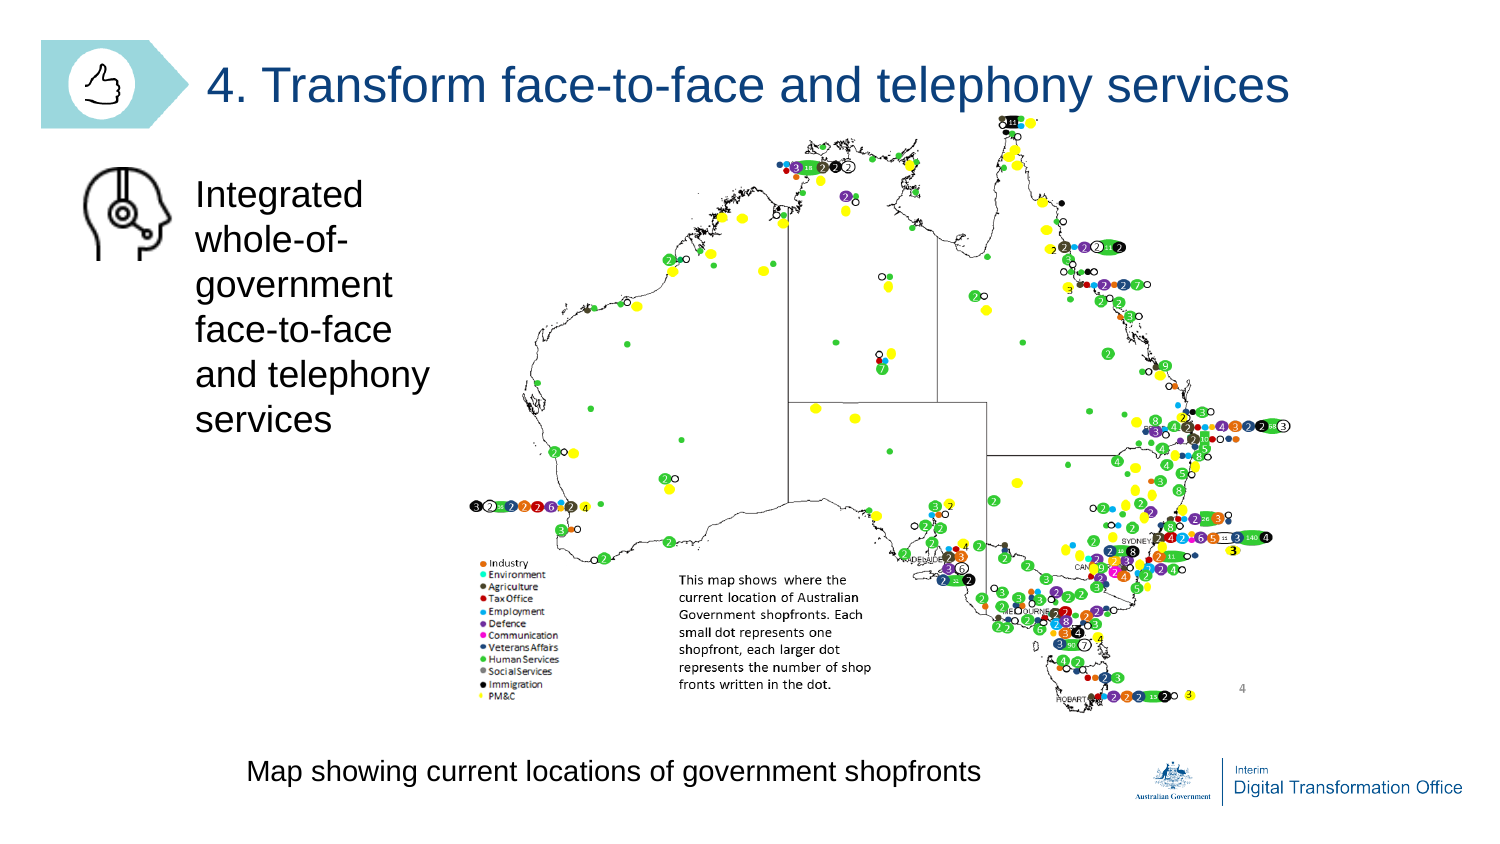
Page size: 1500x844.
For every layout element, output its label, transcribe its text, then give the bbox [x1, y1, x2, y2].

picture [80, 167, 174, 261]
picture [1135, 758, 1462, 806]
text_box 4. Transform face-to-face and telephony services [206, 52, 1459, 113]
picture [40, 40, 192, 130]
picture [466, 113, 1294, 716]
text_box Integrated whole-of-government face-to-face and telephony services [180, 162, 461, 448]
text_box Map showing current locations of government shopfronts [231, 745, 1079, 795]
